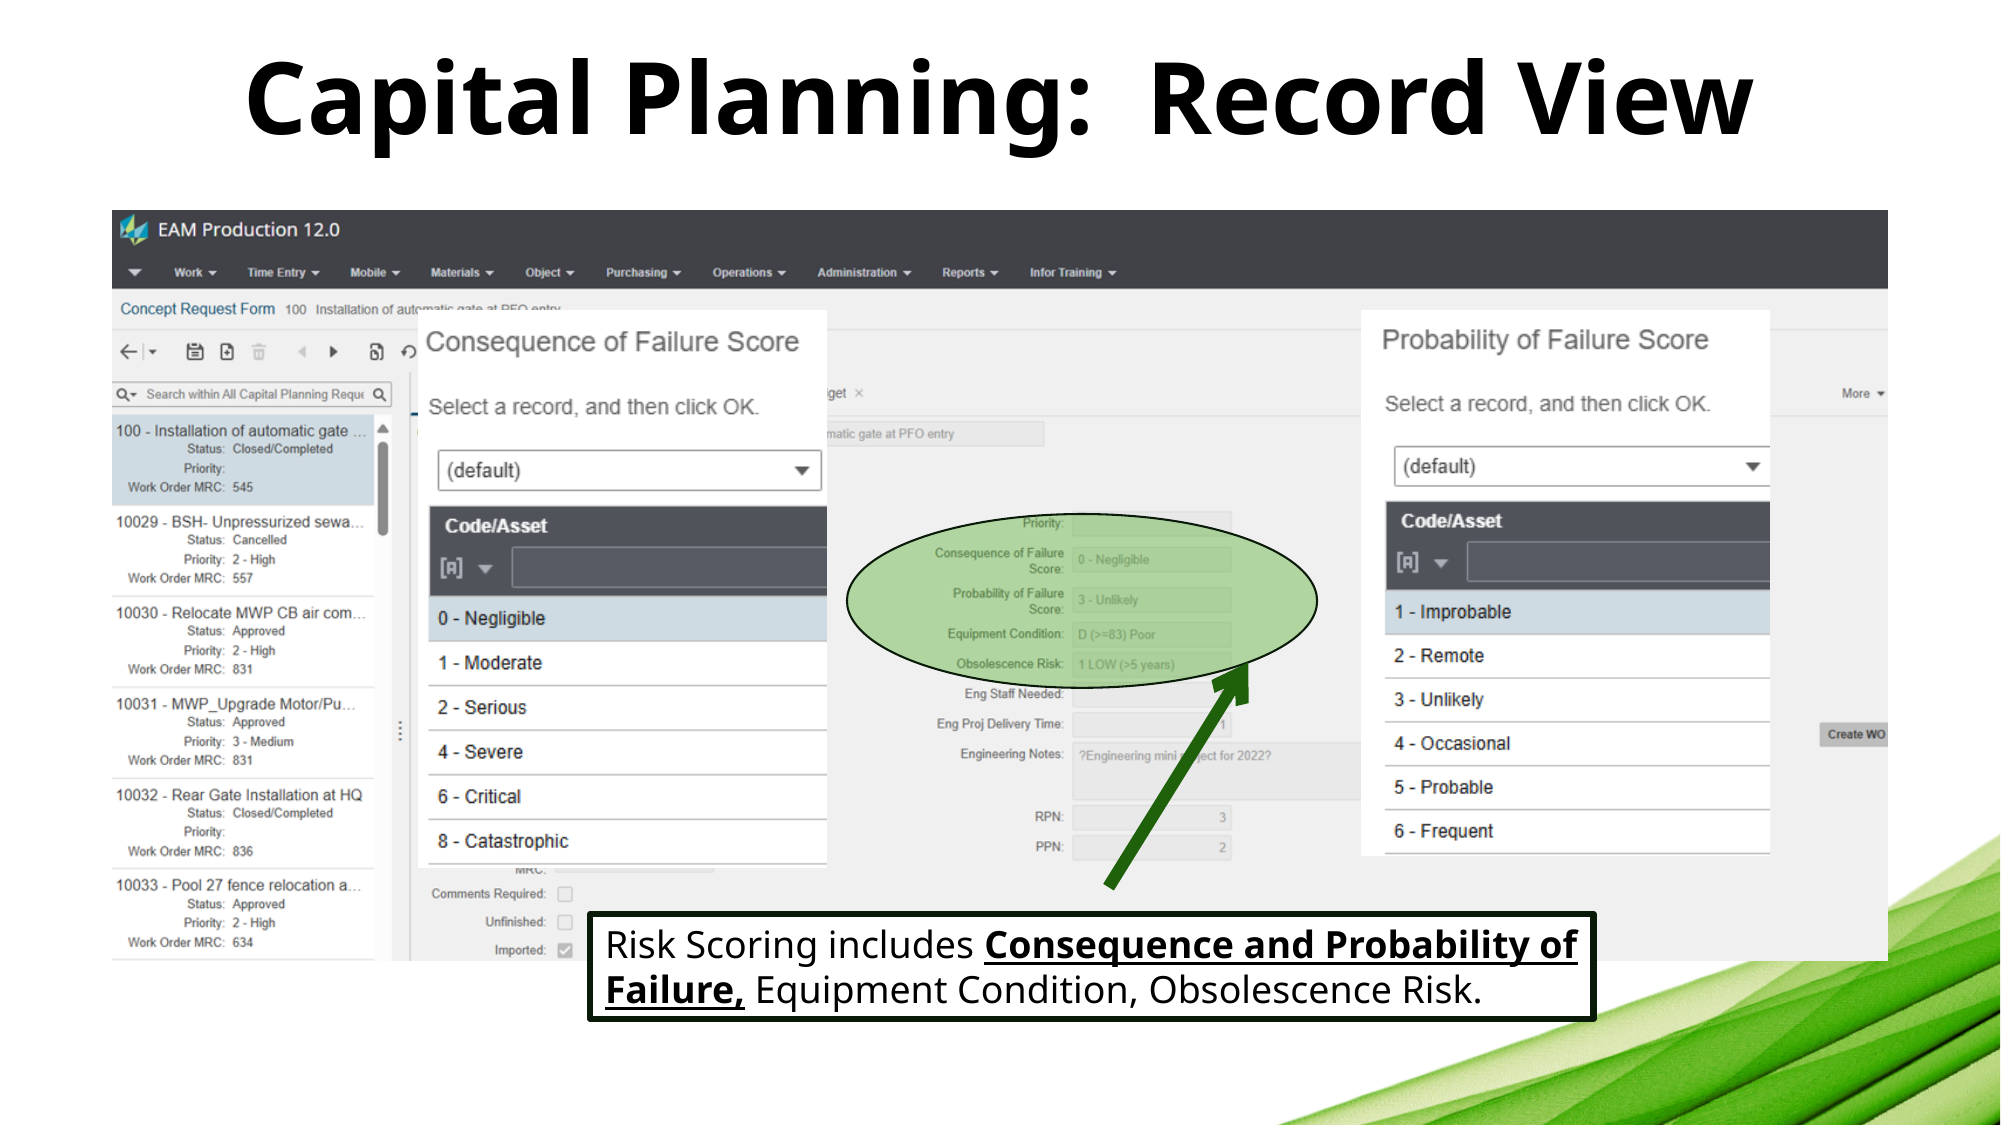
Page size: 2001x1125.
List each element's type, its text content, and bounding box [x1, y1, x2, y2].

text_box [1108, 662, 1249, 888]
picture [0, 0, 2001, 1125]
text_box Risk Scoring includes Consequence and Probability of Failure, Equipment Condition, Obsolescence Risk. [590, 961, 1594, 1019]
title Capital Planning: Record View [184, 24, 1816, 164]
